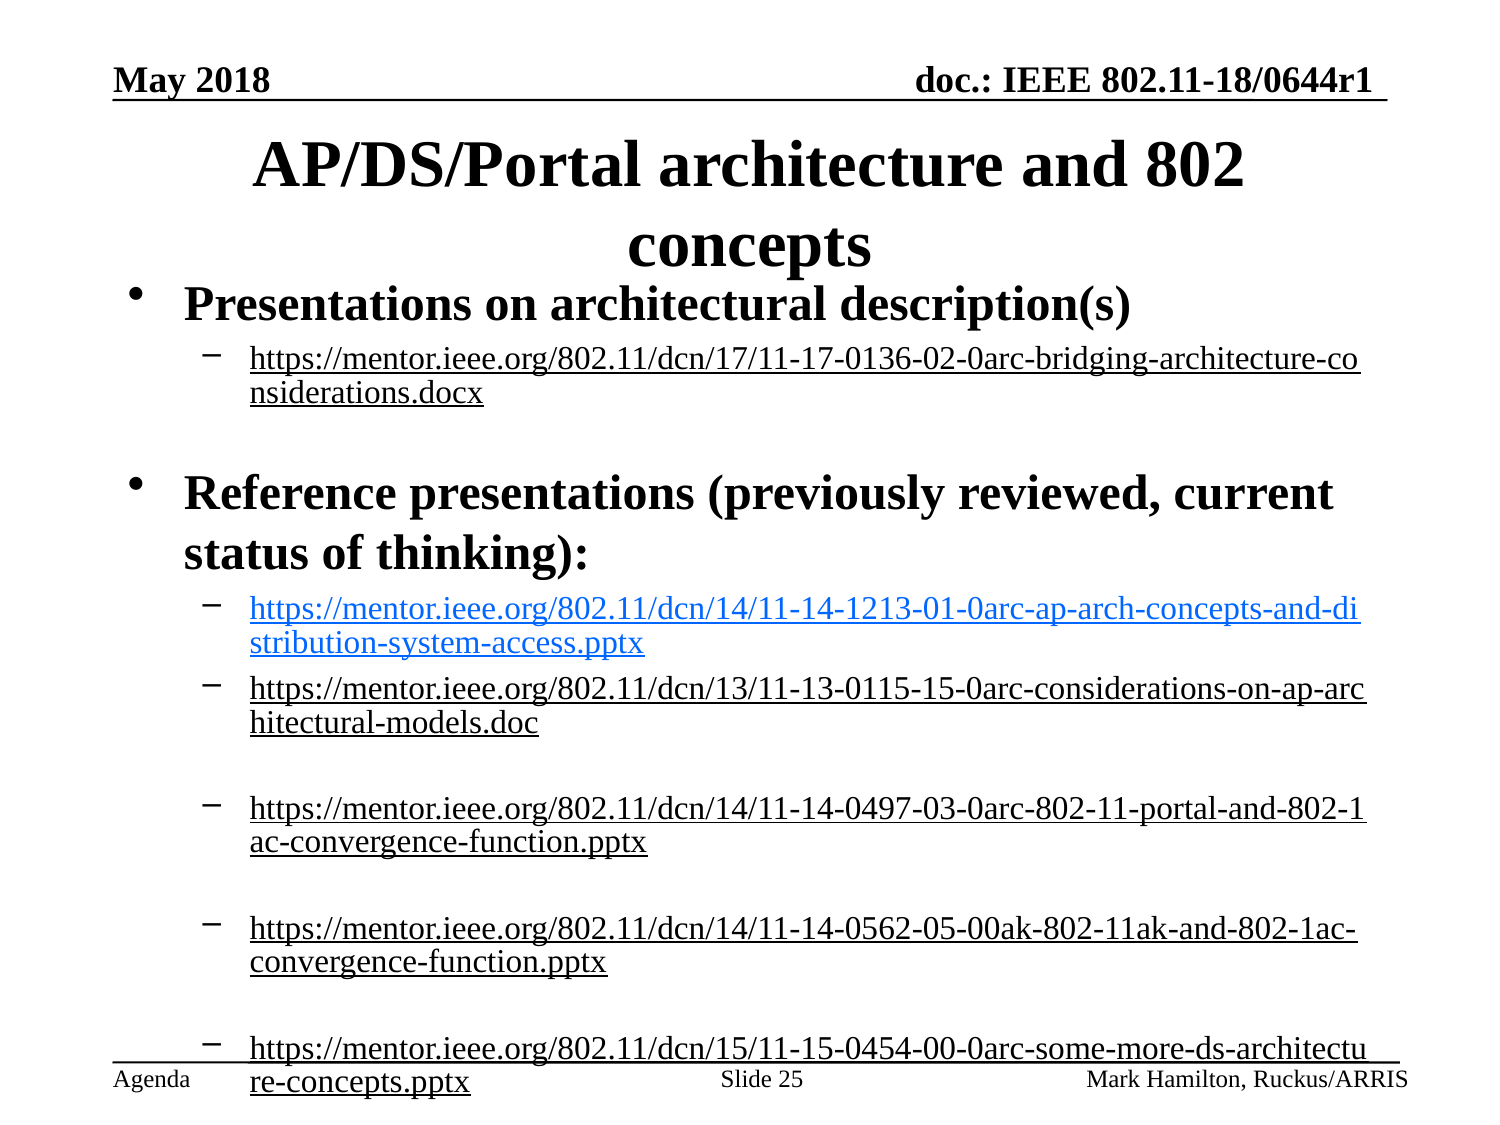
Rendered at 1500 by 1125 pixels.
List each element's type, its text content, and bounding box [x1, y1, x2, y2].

title AP/DS/Portal architecture and 802 concepts [112, 112, 1388, 262]
list Presentations on architectural description(s) https://mentor.ieee.org/802.11/dcn/17/11-17-0136-02-0arc-bridging-architecture-considerations.docx Reference presentations (previously reviewed, current status of thinking): https://mentor.ieee.org/802.11/dcn/14/11-14-1213-01-0arc-ap-arch-concepts-and-distribution-system-access.pptx https://mentor.ieee.org/802.11/dcn/13/11-13-0115-15-0arc-considerations-on-ap-architectural-models.doc https://mentor.ieee.org/802.11/dcn/14/11-14-0497-03-0arc-802-11-portal-and-802-1ac-convergence-function.pptx https://mentor.ieee.org/802.11/dcn/14/11-14-0562-05-00ak-802-11ak-and-802-1ac-convergence-function.pptx https://mentor.ieee.org/802.11/dcn/15/11-15-0454-00-0arc-some-more-ds-architecture-concepts.pptx https://mentor.ieee.org/802.11/dcn/16/11-16-0720-00-0arc-stacked-architecture-discussion.pptx [112, 262, 1388, 875]
